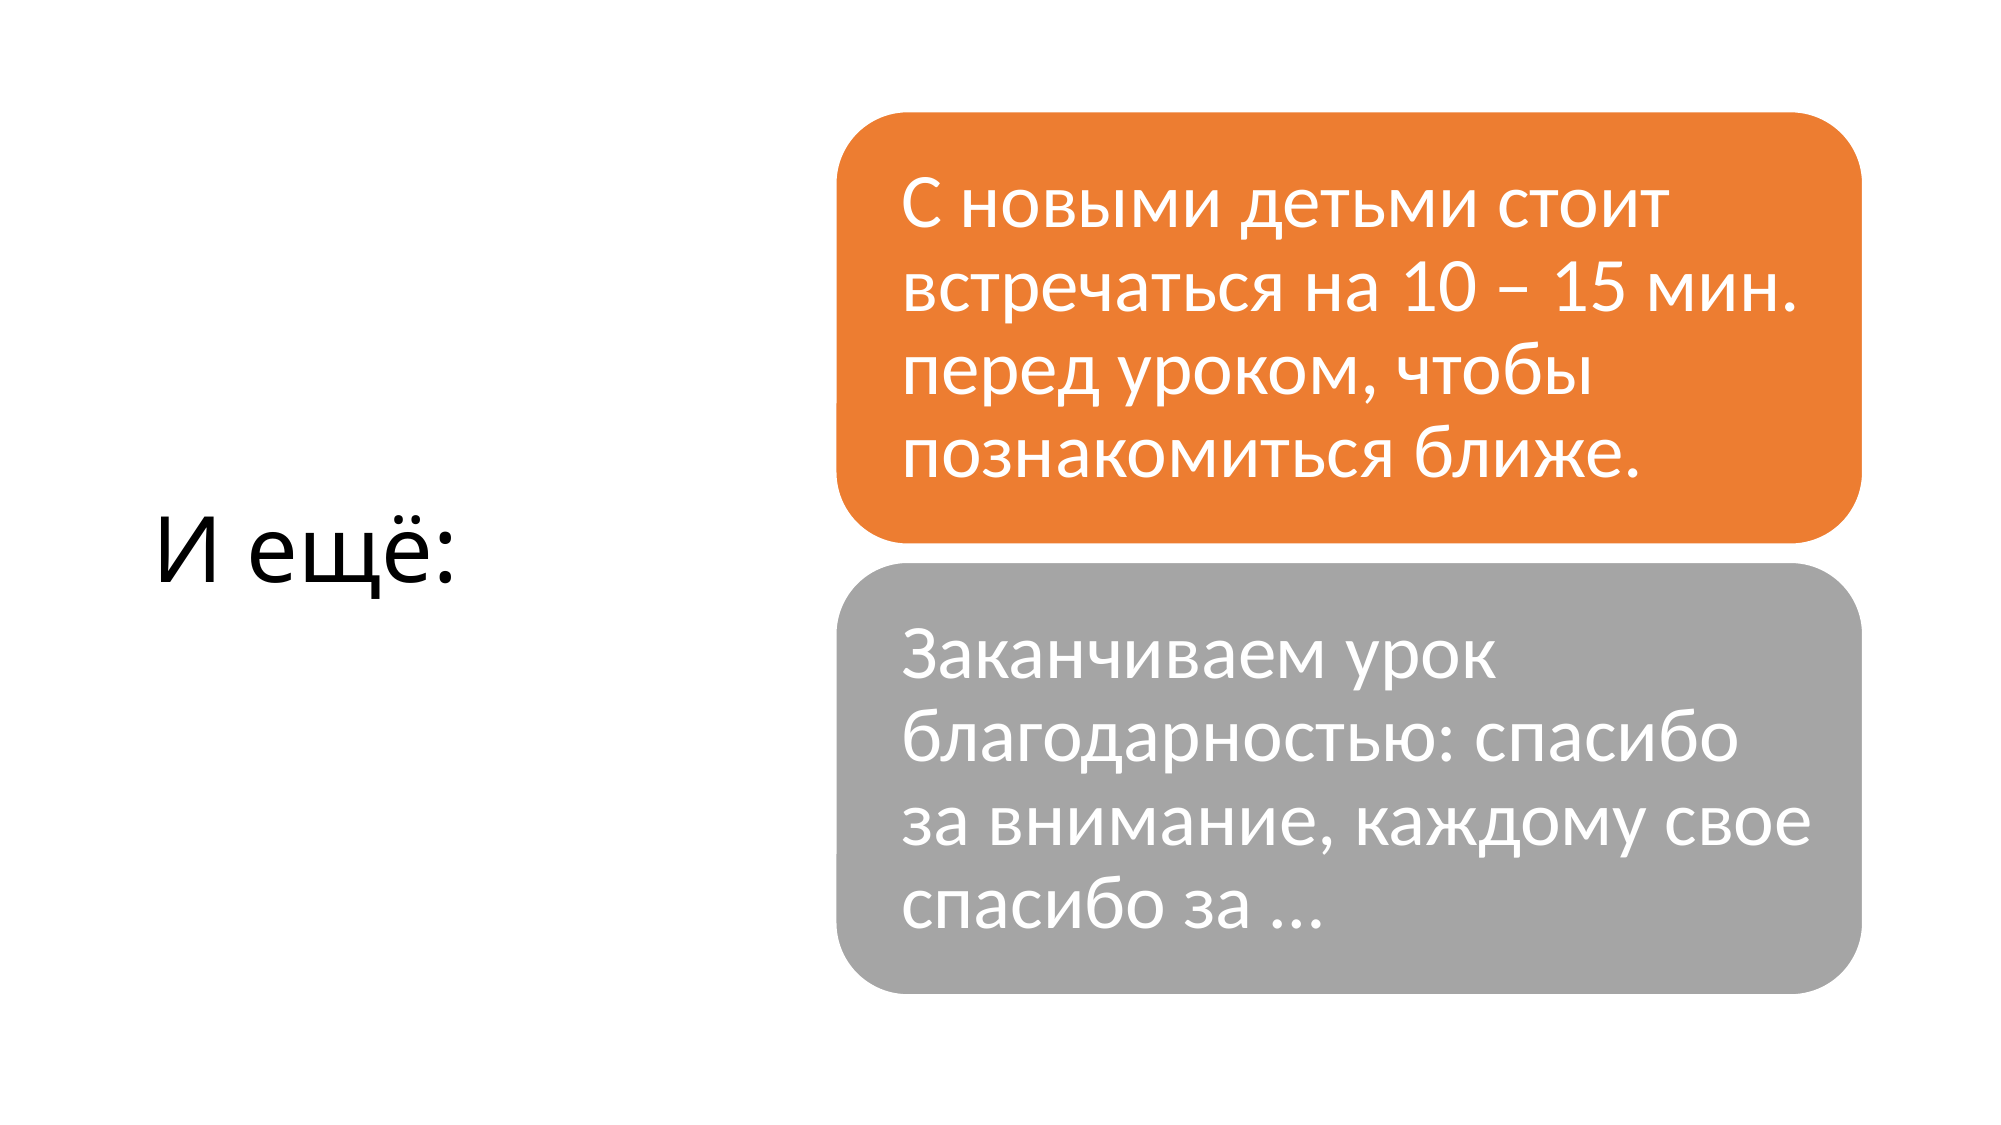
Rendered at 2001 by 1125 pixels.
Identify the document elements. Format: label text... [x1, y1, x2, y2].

title И ещё: [137, 101, 691, 1005]
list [835, 101, 1863, 1005]
